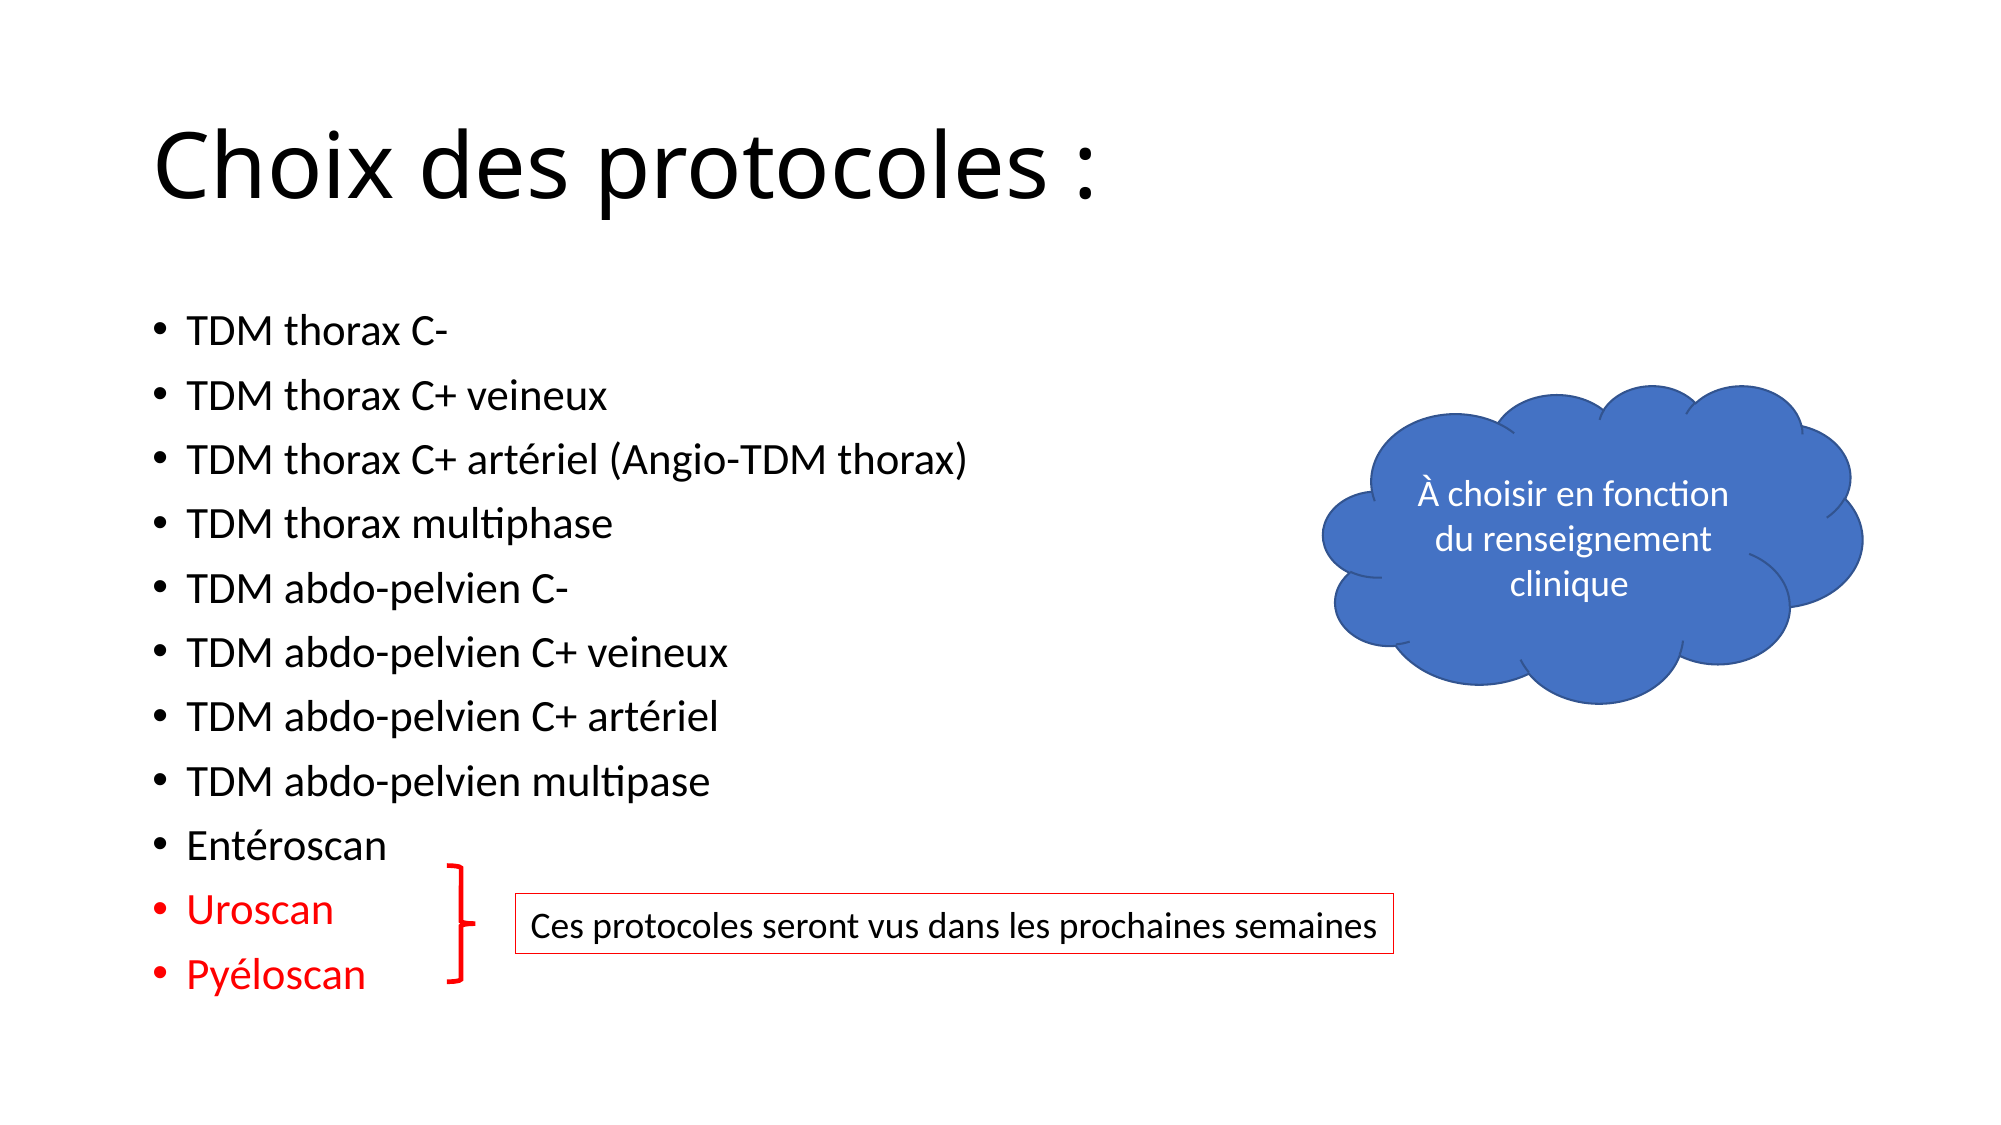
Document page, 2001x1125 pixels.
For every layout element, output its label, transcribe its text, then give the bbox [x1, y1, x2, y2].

text_box Ces protocoles seront vus dans les prochaines semaines [515, 893, 1394, 954]
list TDM thorax C- TDM thorax C+ veineux TDM thorax C+ artériel (Angio-TDM thorax) TDM thorax multiphase TDM abdo-pelvien C- TDM abdo-pelvien C+ veineux TDM abdo-pelvien C+ artériel TDM abdo-pelvien multipase Entéroscan Uroscan Pyéloscan [137, 299, 1863, 1014]
text_box [446, 865, 476, 983]
title Choix des protocoles : [137, 59, 1863, 278]
text_box À choisir en fonction du renseignement clinique [1321, 385, 1864, 705]
